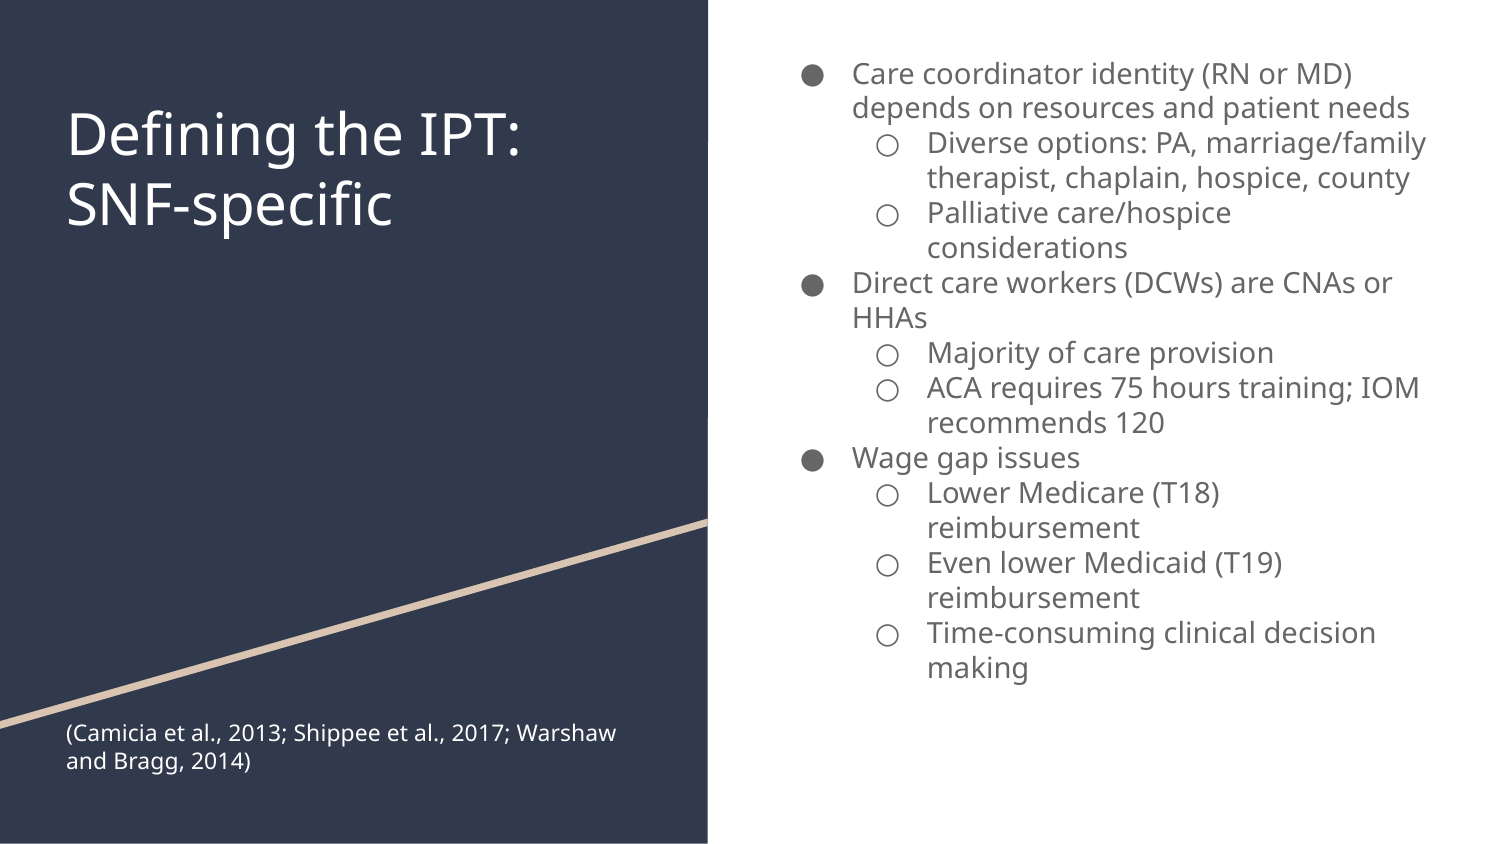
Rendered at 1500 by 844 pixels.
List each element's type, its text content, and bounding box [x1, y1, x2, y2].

list Care coordinator identity (RN or MD) depends on resources and patient needs Diverse options: PA, marriage/family therapist, chaplain, hospice, county Palliative care/hospice considerations Direct care workers (DCWs) are CNAs or HHAs Majority of care provision ACA requires 75 hours training; IOM recommends 120 Wage gap issues Lower Medicare (T18) reimbursement Even lower Medicaid (T19) reimbursement Time-consuming clinical decision making [761, 39, 1446, 804]
title Defining the IPT: SNF-specific (Camicia et al., 2013; Shippee et al., 2017; Warshaw and Bragg, 2014) [51, 82, 660, 809]
